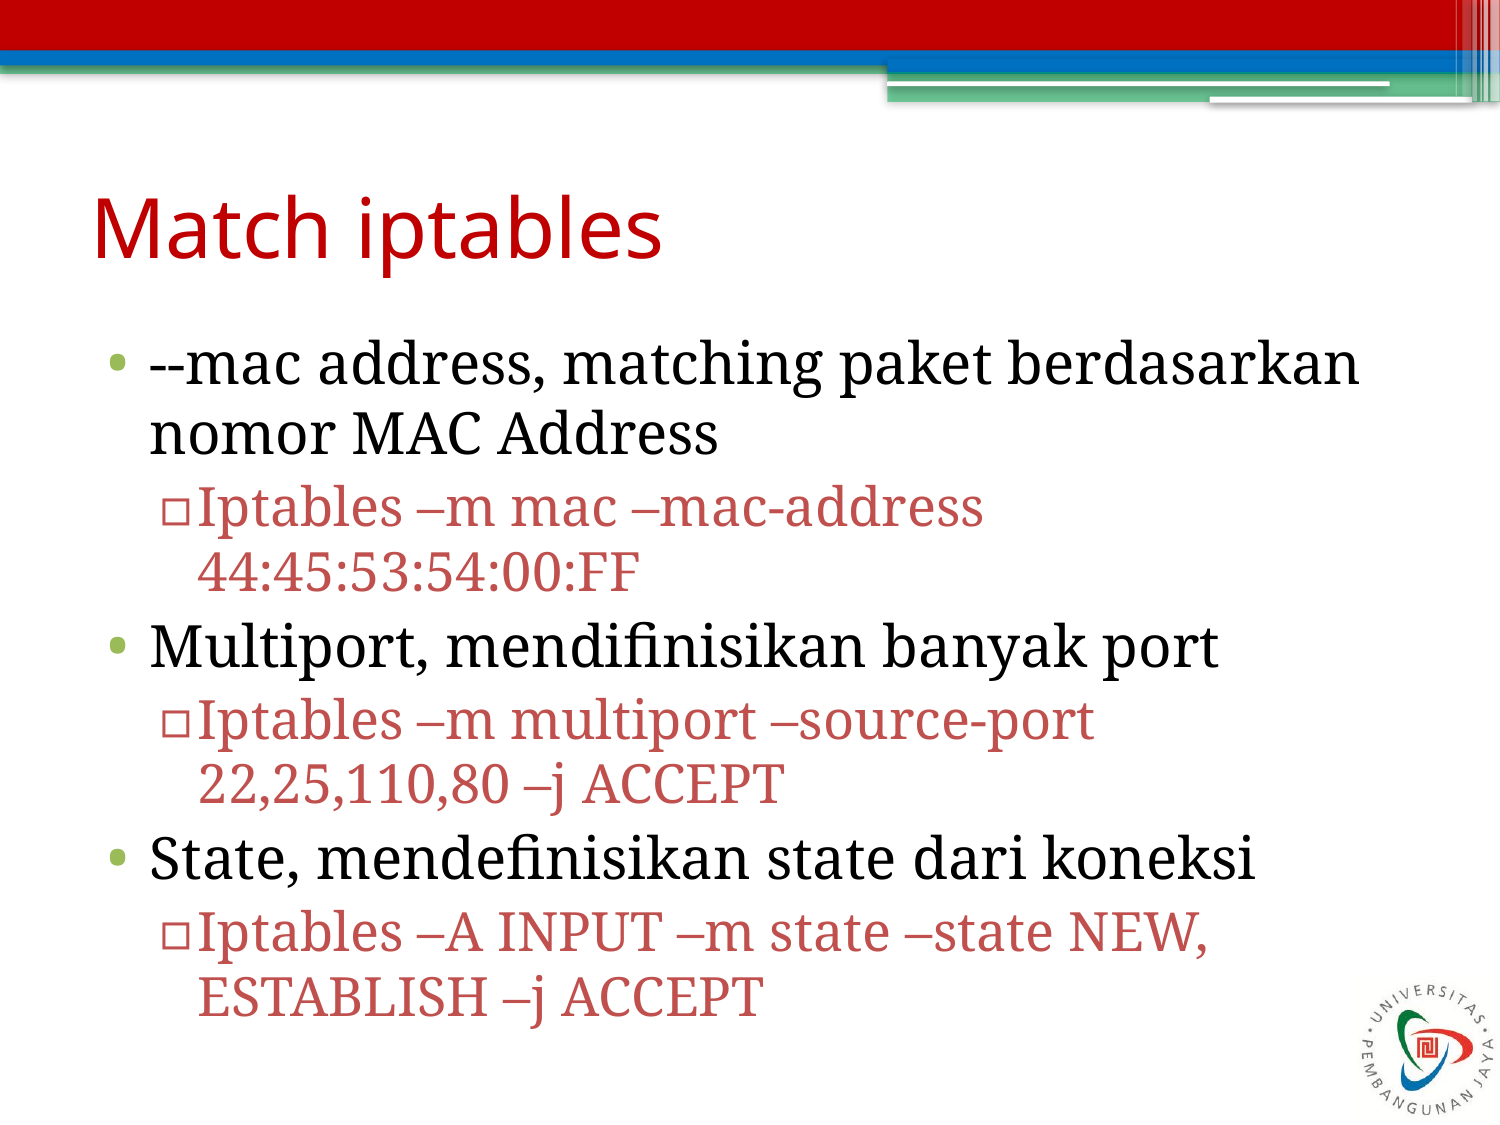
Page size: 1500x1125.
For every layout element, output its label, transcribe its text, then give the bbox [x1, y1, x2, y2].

picture [1352, 976, 1500, 1125]
list --mac address, matching paket berdasarkan nomor MAC Address Iptables –m mac –mac-address 44:45:53:54:00:FF Multiport, mendifinisikan banyak port Iptables –m multiport –source-port 22,25,110,80 –j ACCEPT State, mendefinisikan state dari koneksi Iptables –A INPUT –m state –state NEW, ESTABLISH –j ACCEPT [75, 318, 1425, 1029]
title Match iptables [75, 137, 1425, 313]
